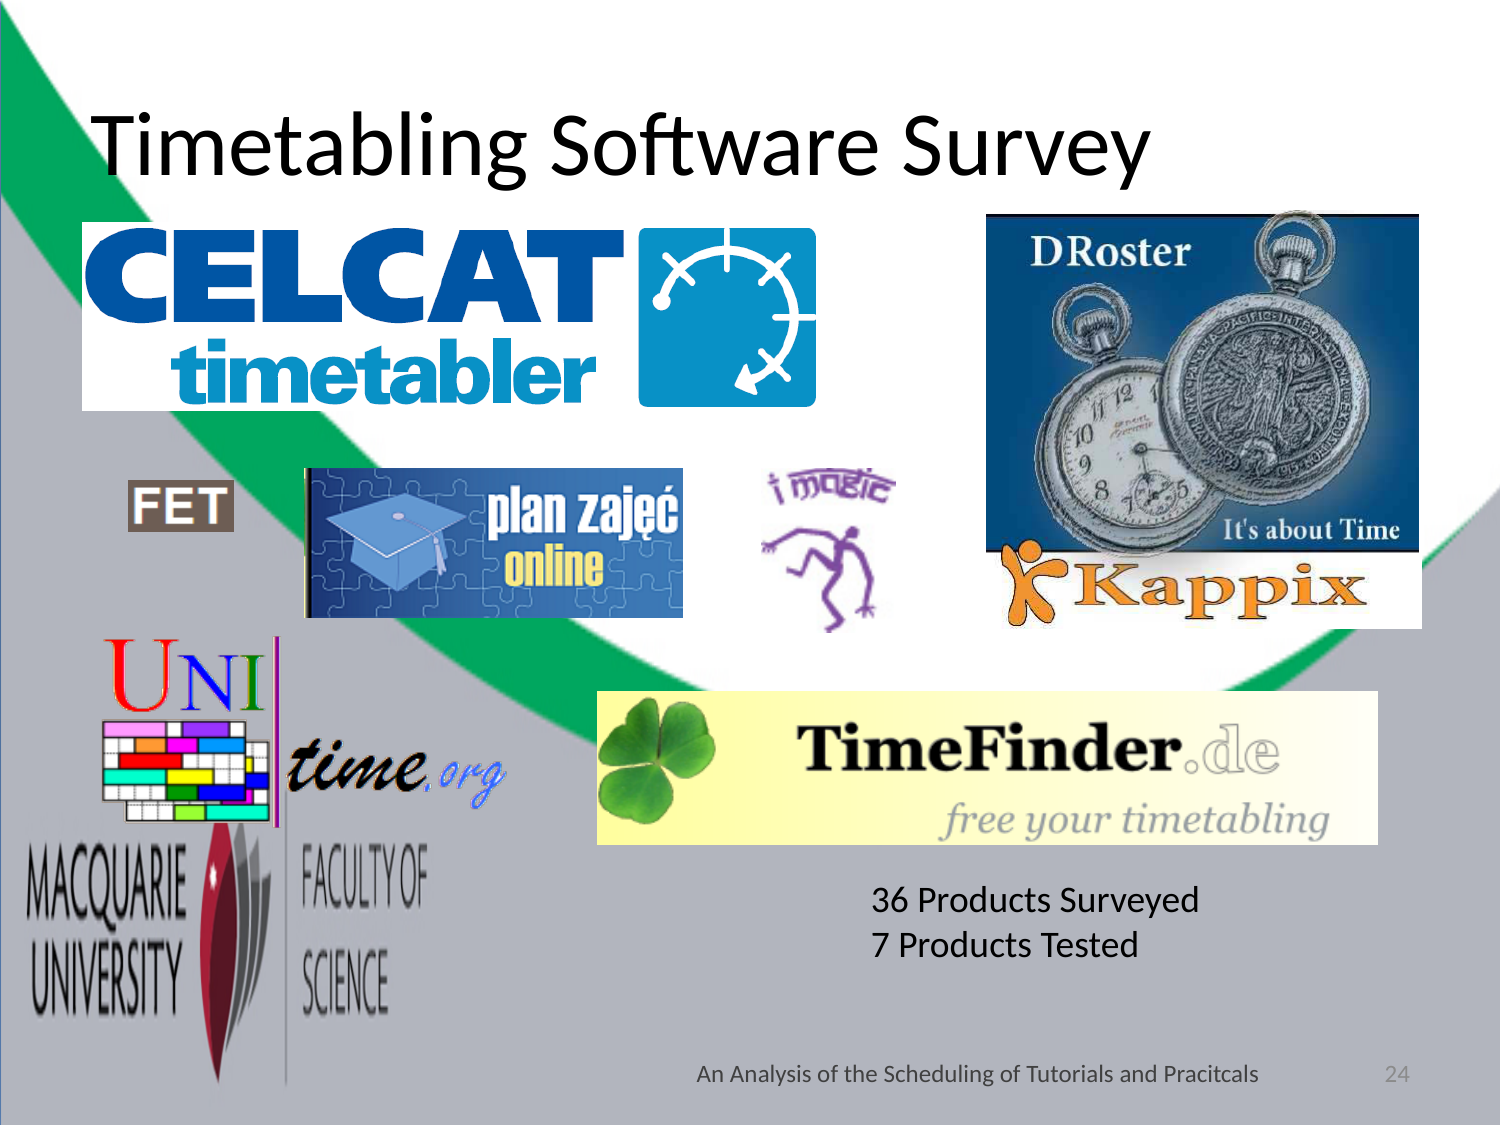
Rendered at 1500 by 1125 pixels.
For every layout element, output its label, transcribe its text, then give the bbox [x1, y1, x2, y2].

footer An Analysis of the Scheduling of Tutorials and Pracitcals [667, 1042, 1074, 1103]
picture [0, 0, 1500, 1125]
title Timetabling Software Survey [75, 45, 1425, 233]
slide_number 24 [1074, 1042, 1425, 1103]
text_box 36 Products Surveyed 7 Products Tested [856, 867, 1216, 972]
